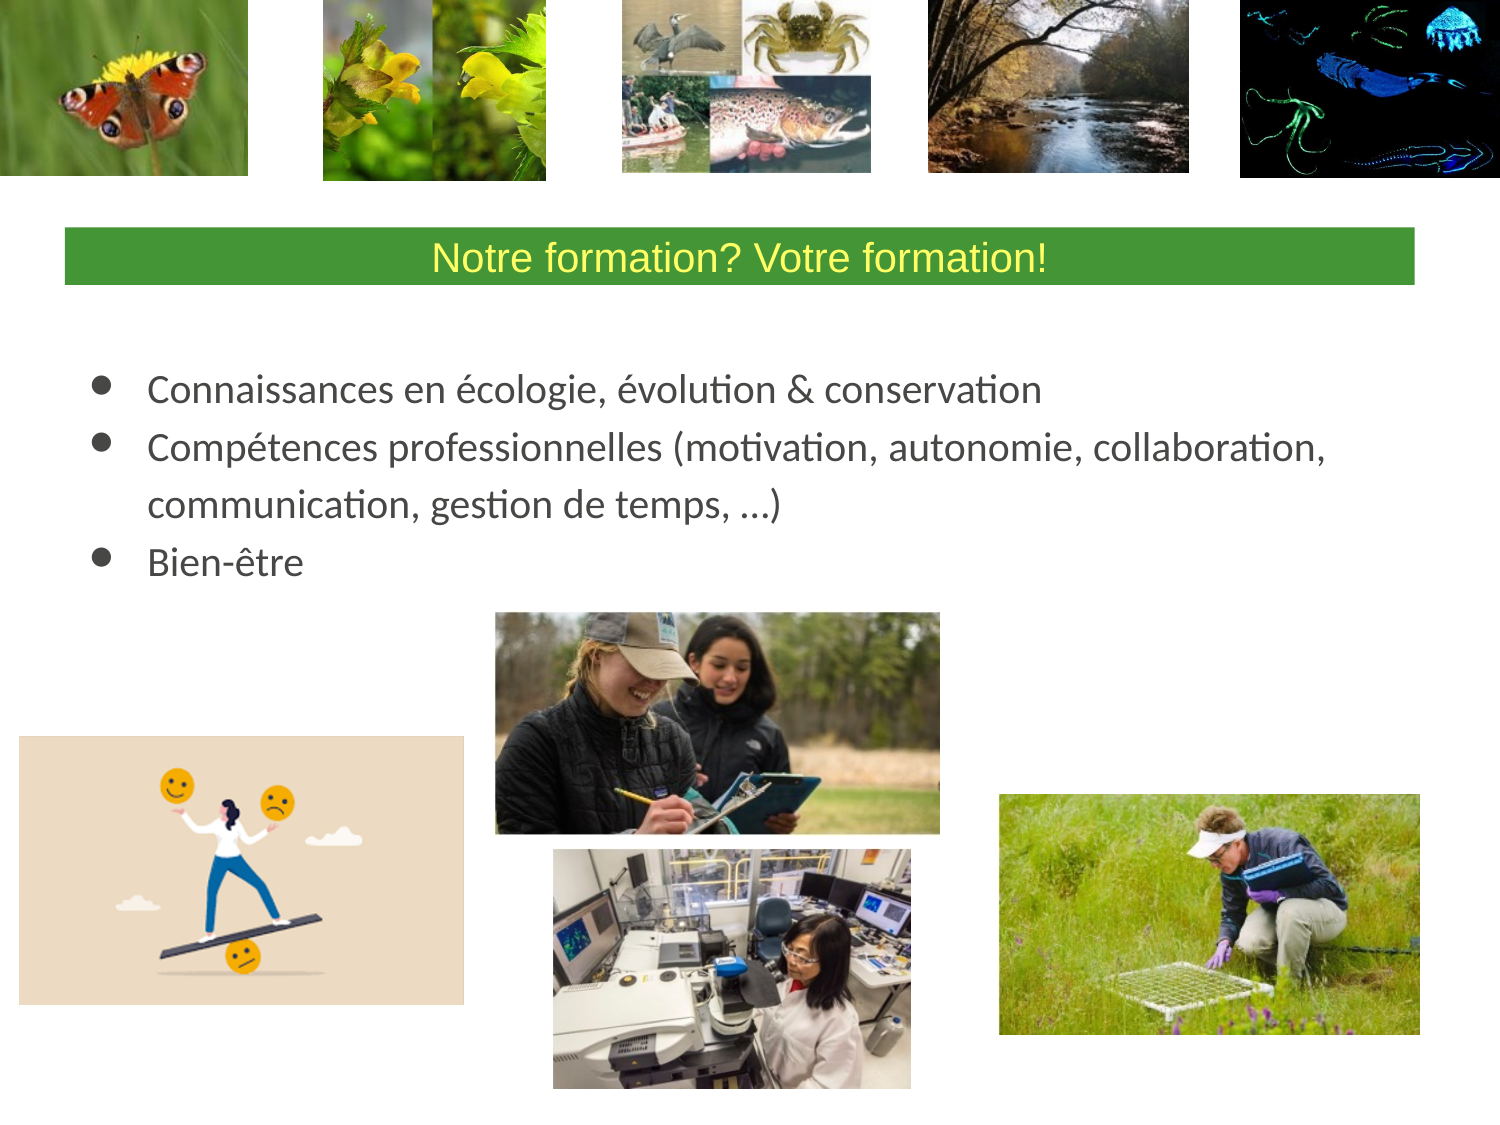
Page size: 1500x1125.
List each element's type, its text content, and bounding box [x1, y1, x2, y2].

picture [622, 0, 871, 174]
text_box Notre formation? Votre formation! [64, 227, 1415, 285]
text_box Connaissances en écologie, évolution & conservation Compétences professionnelles (motivation, autonomie, collaboration, communication, gestion de temps, …) Bien-être [64, 346, 1420, 592]
picture [494, 611, 940, 836]
picture [998, 794, 1420, 1035]
picture [928, 0, 1189, 173]
picture [551, 848, 912, 1090]
picture [1240, 0, 1500, 178]
picture [323, 0, 546, 181]
picture [0, 0, 248, 177]
picture [19, 735, 465, 1005]
